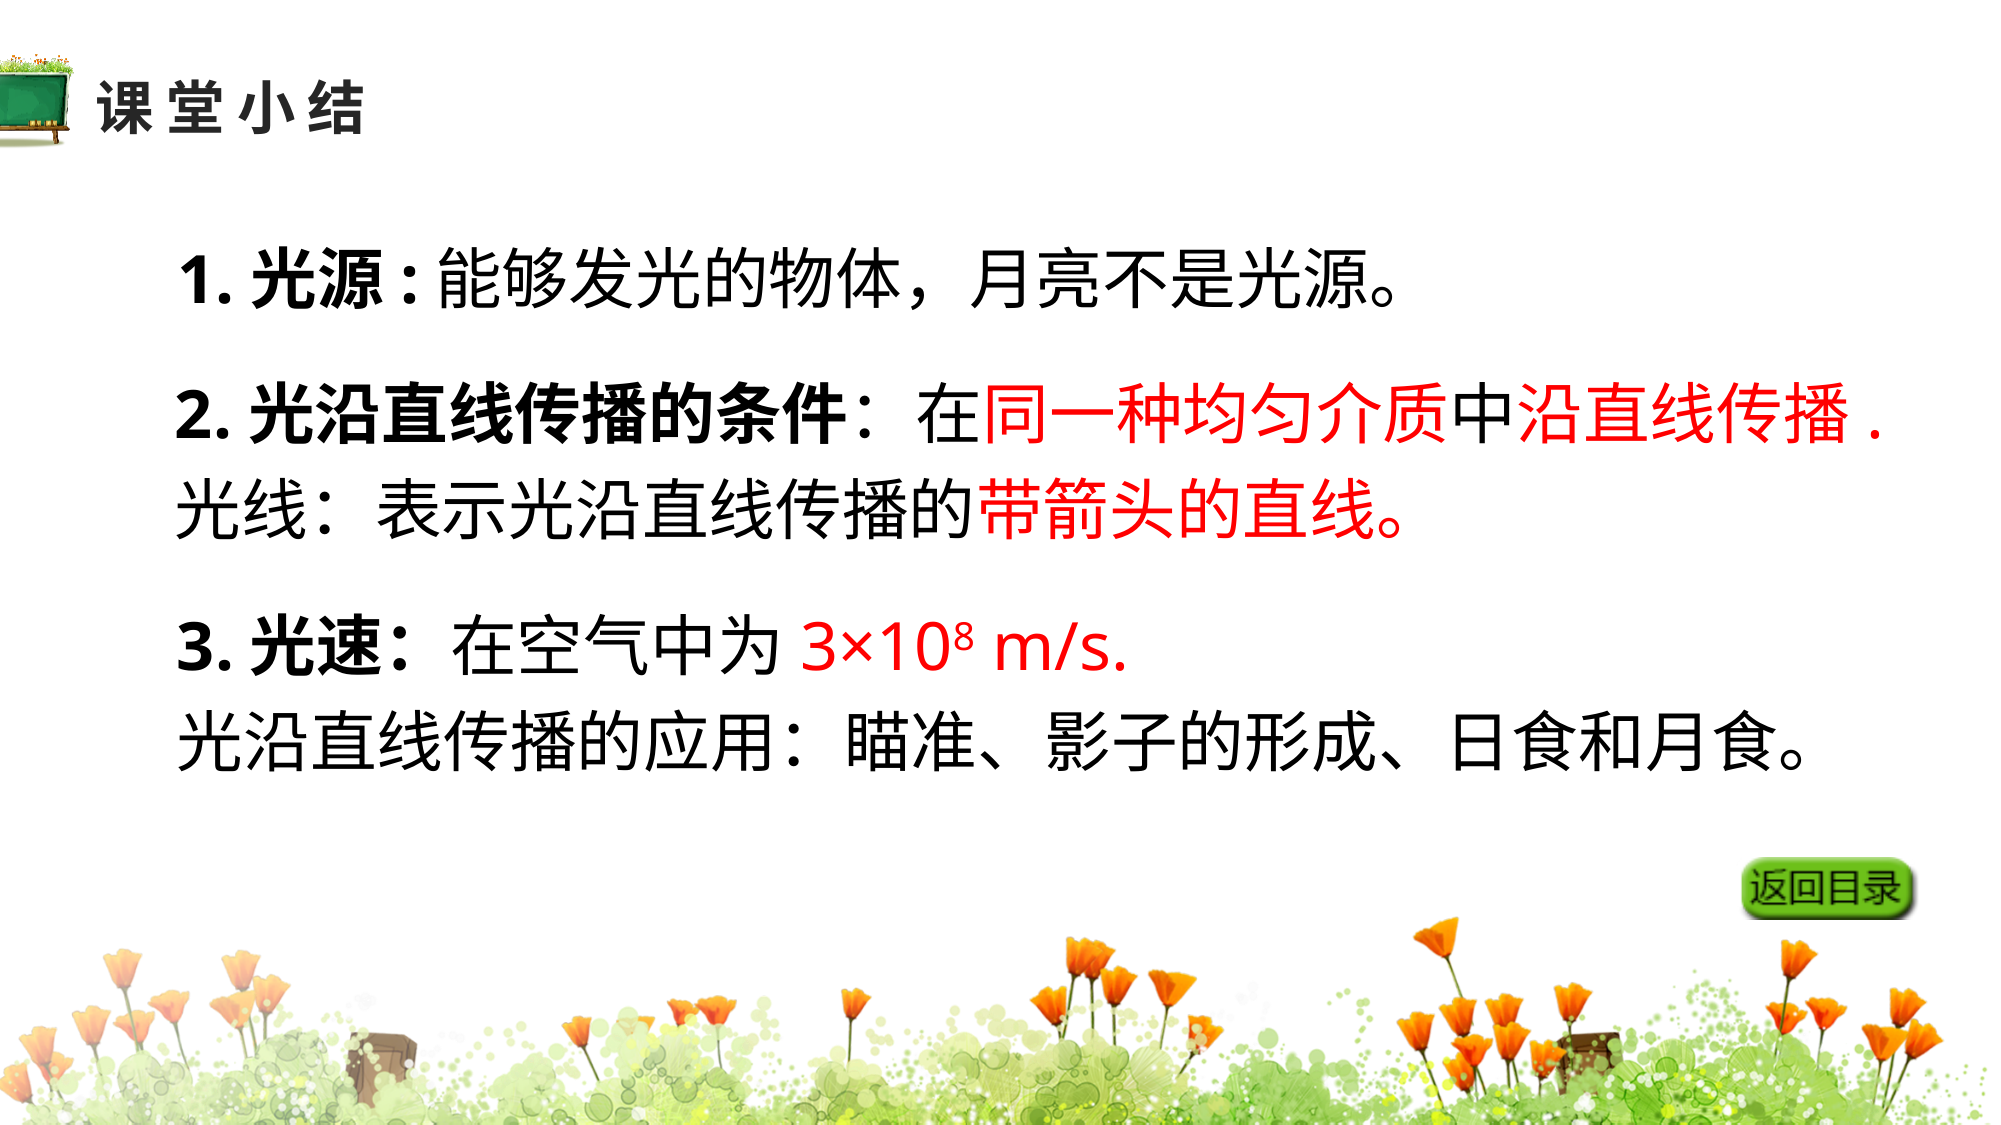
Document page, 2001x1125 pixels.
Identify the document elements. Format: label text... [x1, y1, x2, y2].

text_box 3.光速：在空气中为3×108 m/s. 光沿直线传播的应用：瞄准、影子的形成、日食和月食。 [161, 580, 1861, 788]
text_box 1.光源:能够发光的物体，月亮不是光源。 [162, 213, 1795, 325]
picture [0, 857, 2001, 1125]
picture [0, 38, 74, 163]
text_box 2.光沿直线传播的条件：在同一种均匀介质中沿直线传播. 光线：表示光沿直线传播的带箭头的直线。 [160, 348, 1899, 556]
text_box 课堂小结 [57, 63, 405, 149]
